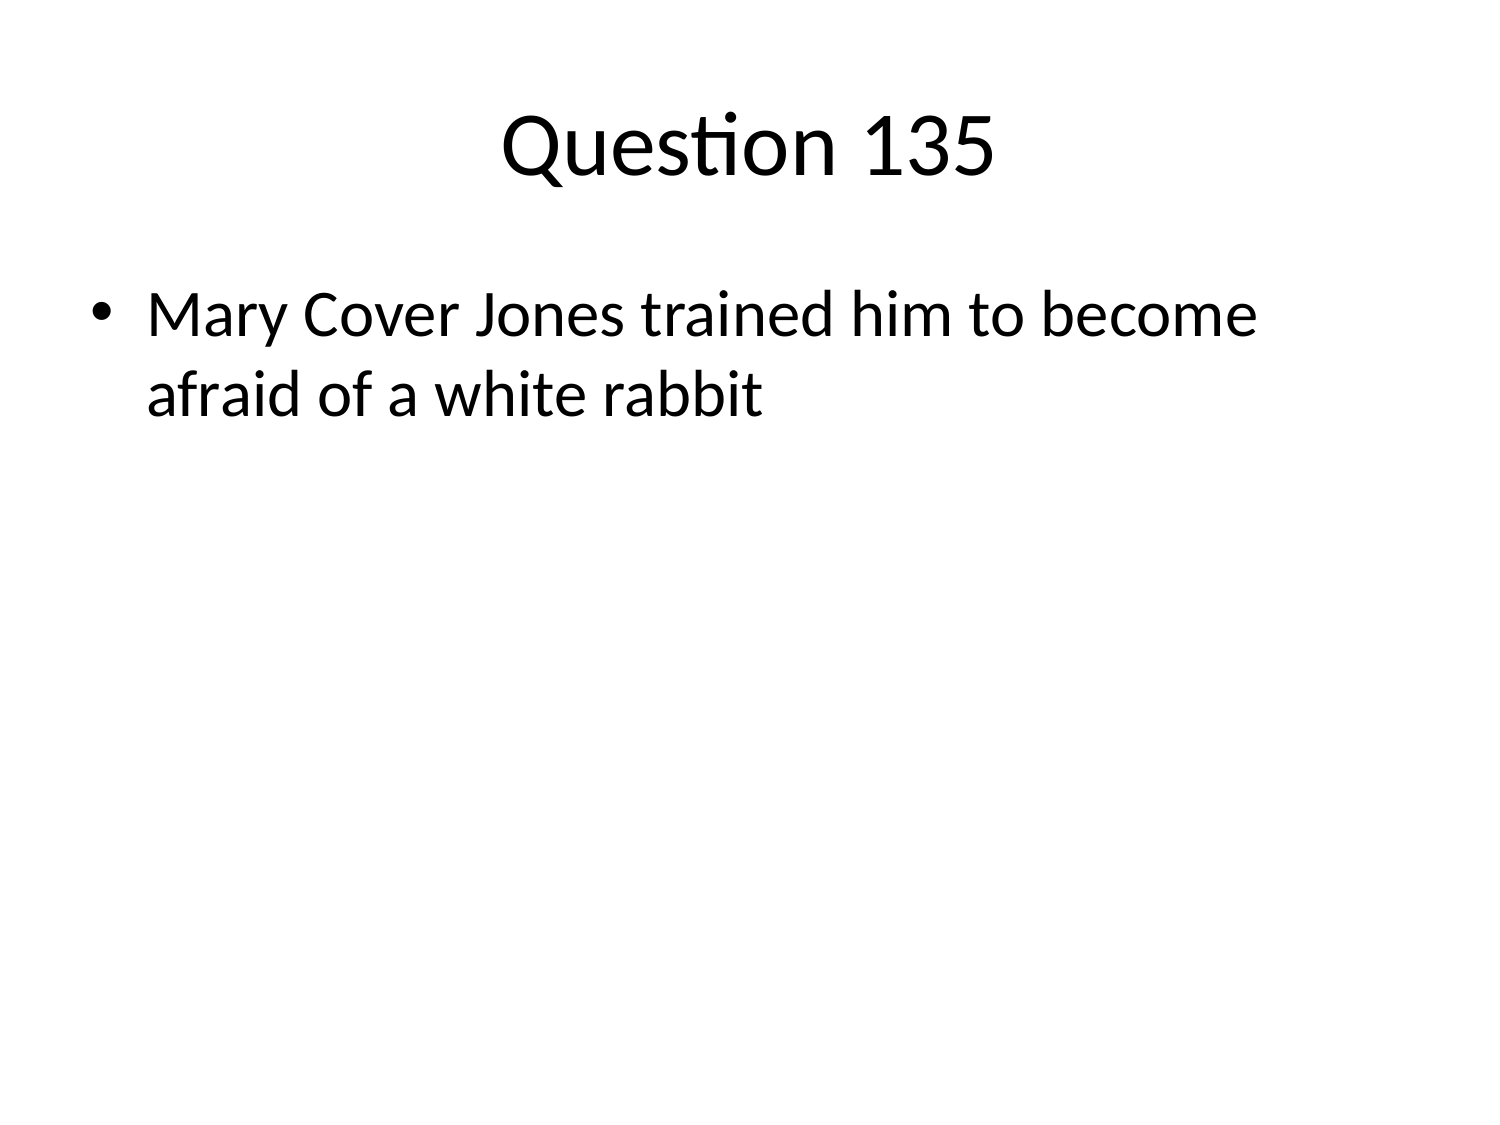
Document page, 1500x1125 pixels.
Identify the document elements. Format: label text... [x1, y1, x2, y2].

title Question 135 [75, 45, 1425, 233]
list Mary Cover Jones trained him to become afraid of a white rabbit [75, 262, 1425, 1005]
